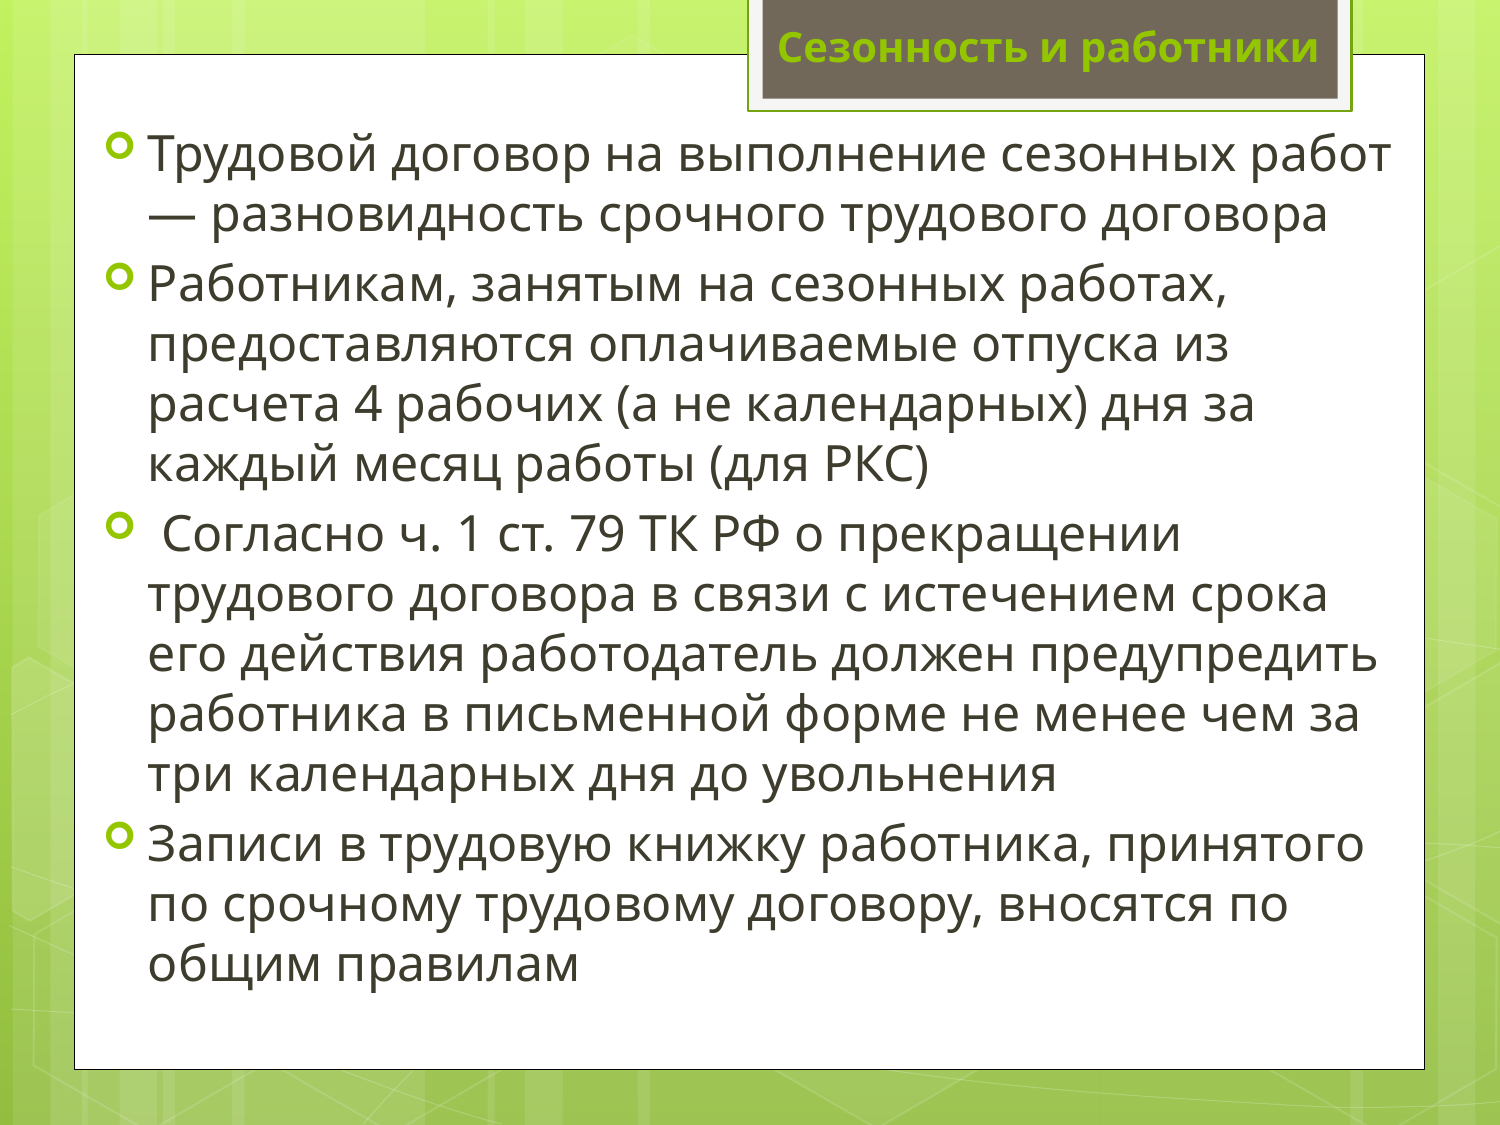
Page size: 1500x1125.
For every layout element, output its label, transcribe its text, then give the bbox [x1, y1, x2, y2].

list Трудовой договор на выполнение сезонных работ — разновидность срочного трудового договора Работникам, занятым на сезонных работах, предоставляются оплачиваемые отпуска из расчета 4 рабочих (а не календарных) дня за каждый месяц работы (для РКС) Согласно ч. 1 ст. 79 ТК РФ о прекращении трудового договора в связи с истечением срока его действия работодатель должен предупредить работника в письменной форме не менее чем за три календарных дня до увольнения Записи в трудовую книжку работника, принятого по срочному трудовому договору, вносятся по общим правилам [76, 113, 1424, 1071]
title Сезонность и работники [761, 0, 1341, 79]
